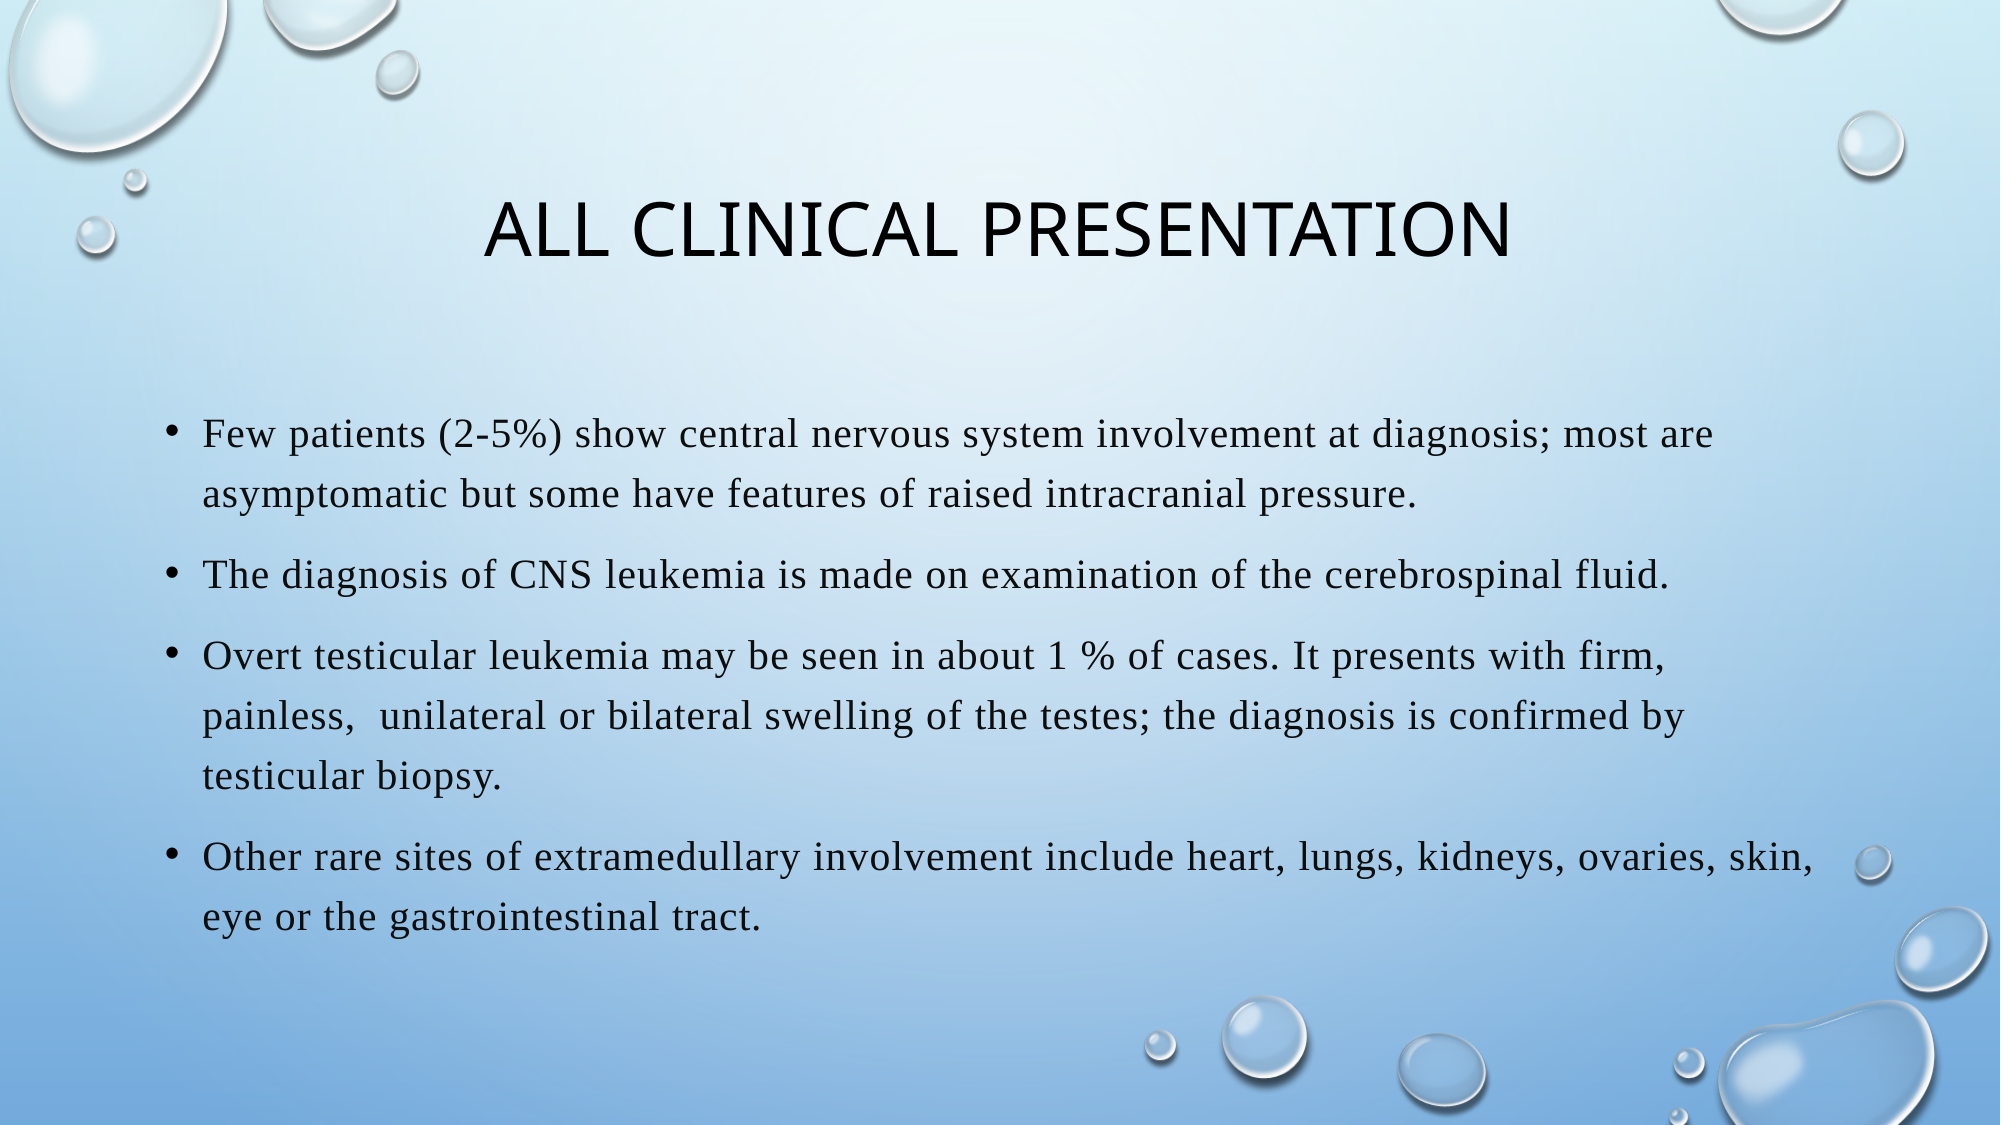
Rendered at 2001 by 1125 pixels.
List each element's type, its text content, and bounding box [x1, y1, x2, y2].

list Few patients (2-5%) show central nervous system involvement at diagnosis; most are asymptomatic but some have features of raised intracranial pressure. The diagnosis of CNS leukemia is made on examination of the cerebrospinal fluid. Overt testicular leukemia may be seen in about 1 % of cases. It presents with firm, painless, unilateral or bilateral swelling of the testes; the diagnosis is confirmed by testicular biopsy. Other rare sites of extramedullary involvement include heart, lungs, kidneys, ovaries, skin, eye or the gastrointestinal tract. [149, 388, 1850, 950]
picture [0, 0, 2000, 1125]
title ALL CLINICAL PRESENTATION [149, 101, 1851, 364]
